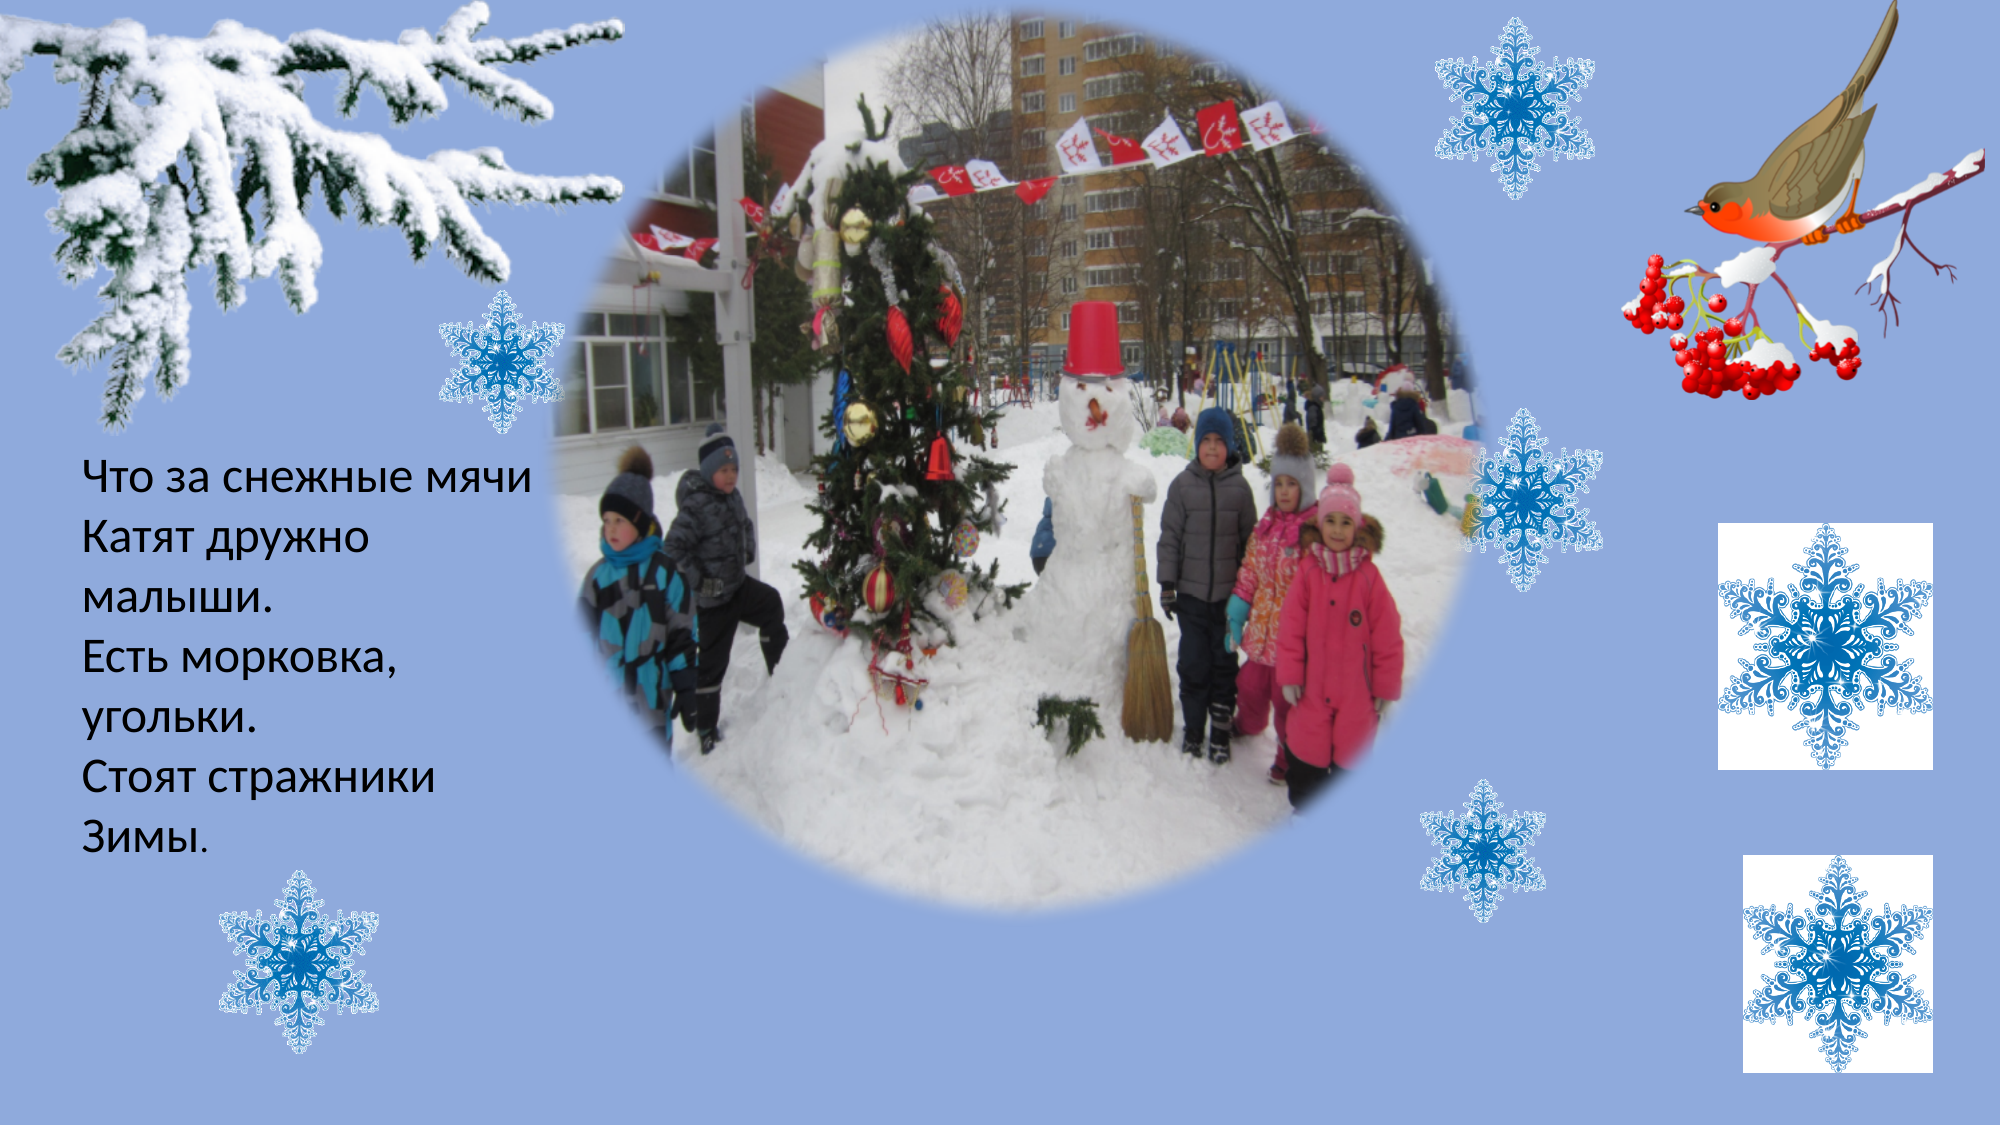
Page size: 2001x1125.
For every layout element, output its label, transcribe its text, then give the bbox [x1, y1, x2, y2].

picture [1621, 0, 1985, 400]
picture [0, 0, 1603, 928]
text_box Что за снежные мячи Катят дружно малыши. Есть морковка, угольки. Стоят стражники Зимы. [66, 436, 537, 871]
picture [1743, 855, 1933, 1073]
picture [1718, 523, 1933, 770]
picture [219, 870, 379, 1054]
